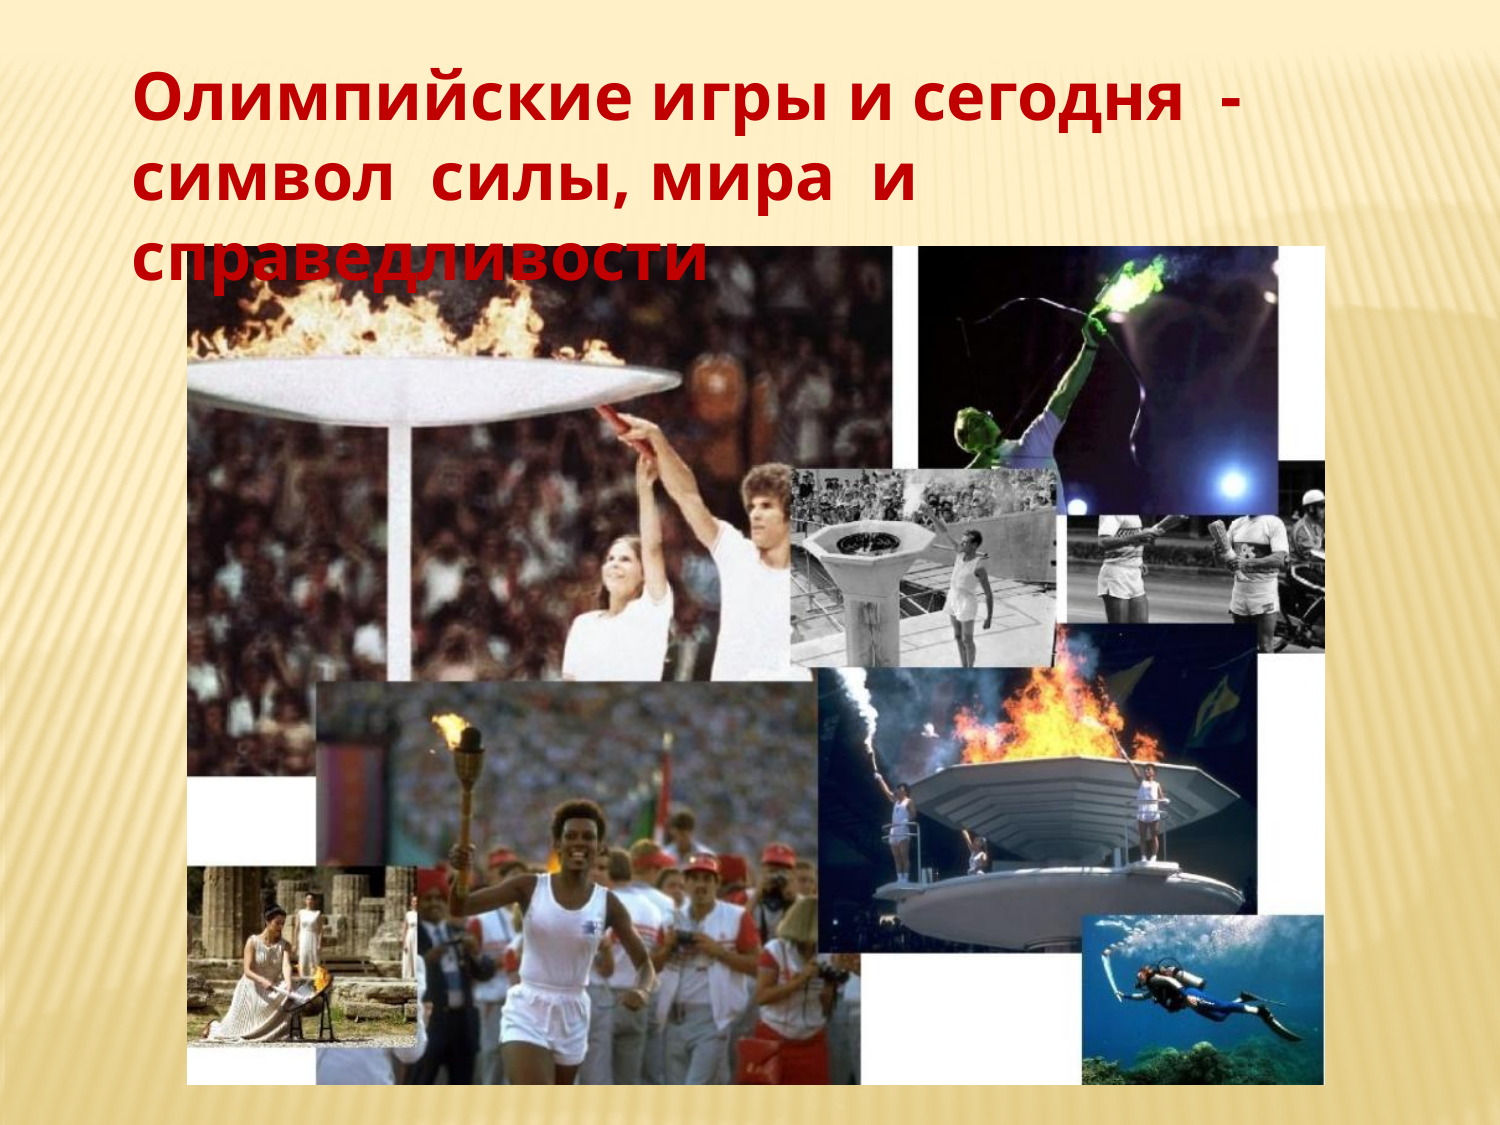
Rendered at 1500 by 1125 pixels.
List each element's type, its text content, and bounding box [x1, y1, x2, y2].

picture [187, 245, 1325, 1086]
text_box Олимпийские игры и сегодня - символ силы, мира и справедливости [117, 46, 1301, 302]
